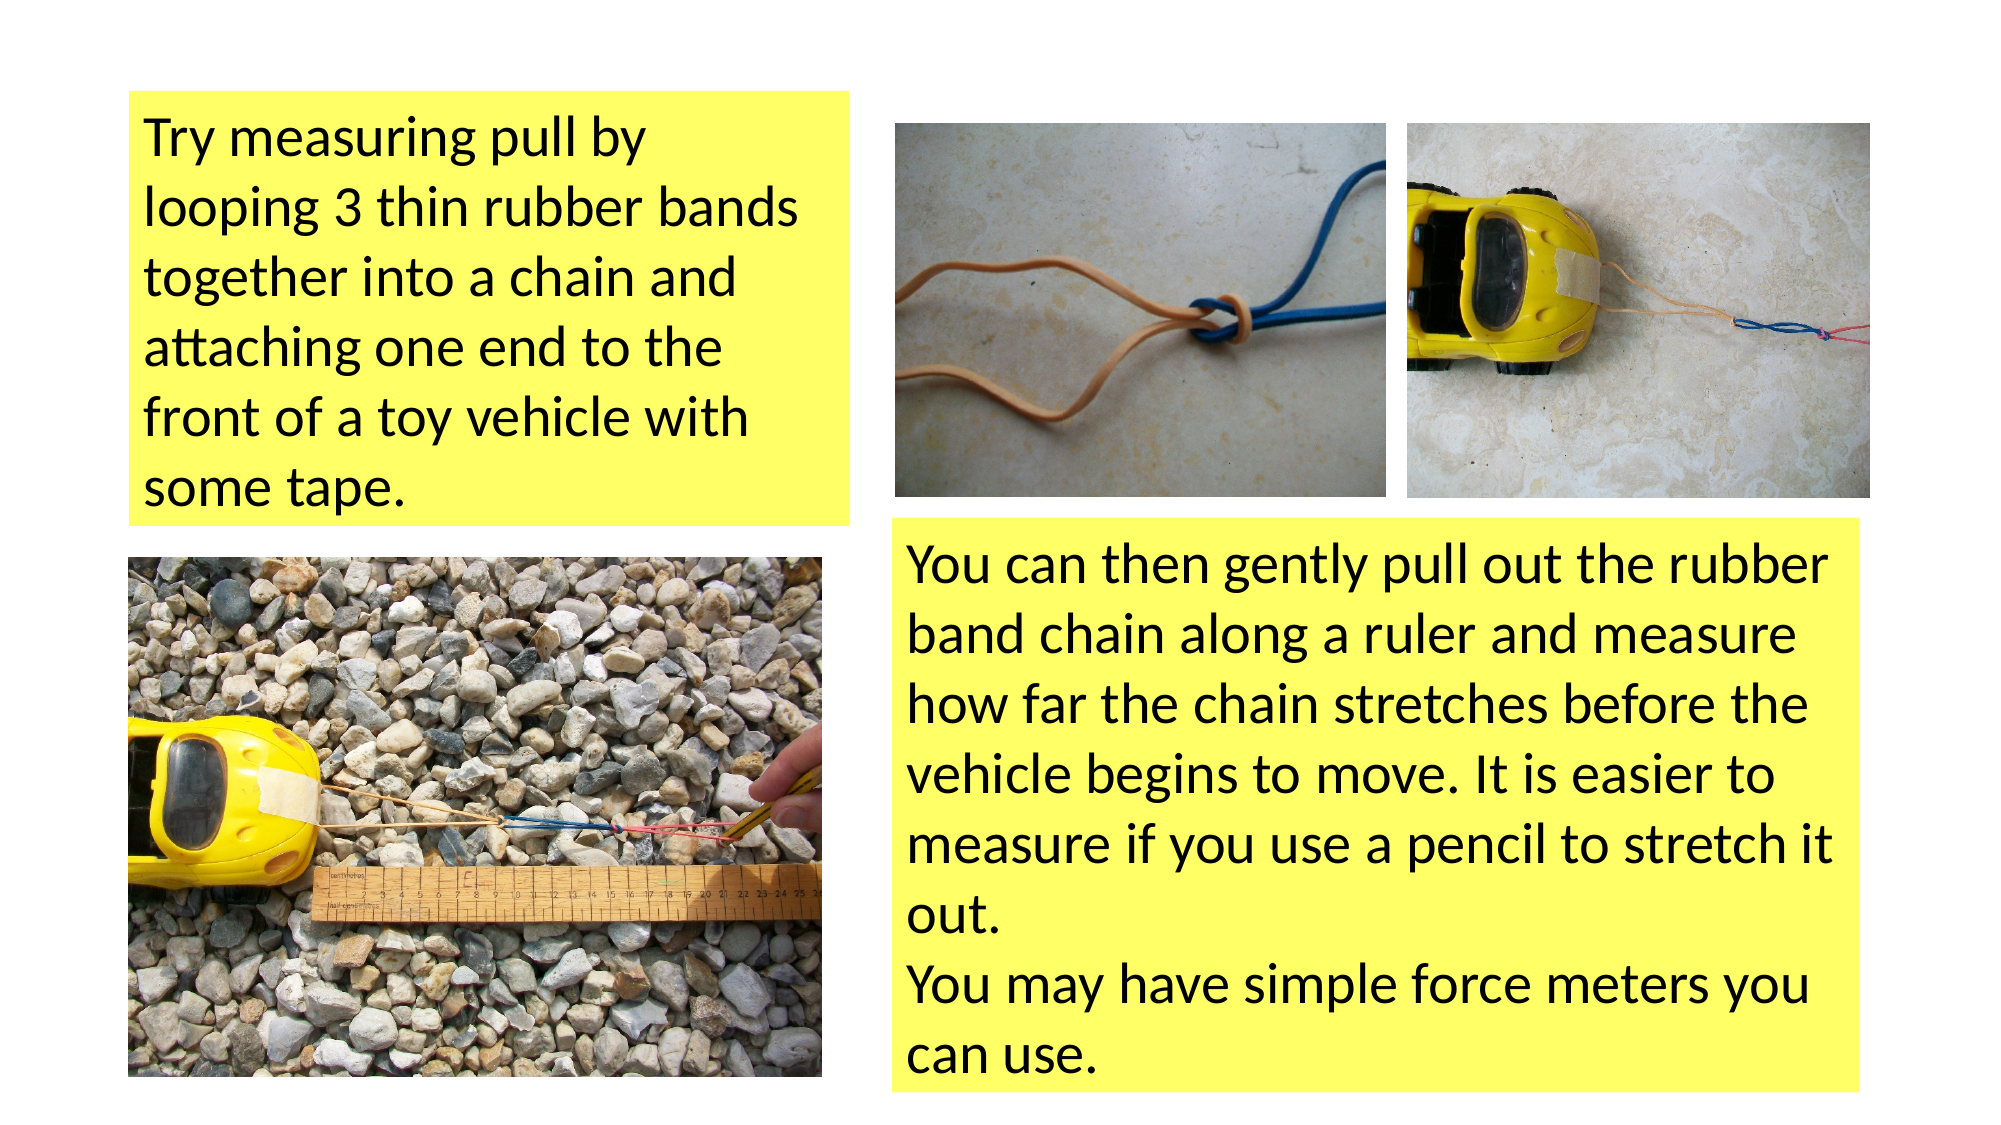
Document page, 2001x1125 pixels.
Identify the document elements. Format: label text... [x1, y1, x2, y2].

picture [128, 557, 822, 1078]
text_box Try measuring pull by looping 3 thin rubber bands together into a chain and attaching one end to the front of a toy vehicle with some tape. [128, 90, 850, 526]
text_box You can then gently pull out the rubber band chain along a ruler and measure how far the chain stretches before the vehicle begins to move. It is easier to measure if you use a pencil to stretch it out. You may have simple force meters you can use. [891, 517, 1860, 1093]
picture [1407, 123, 1870, 498]
picture [895, 123, 1387, 498]
